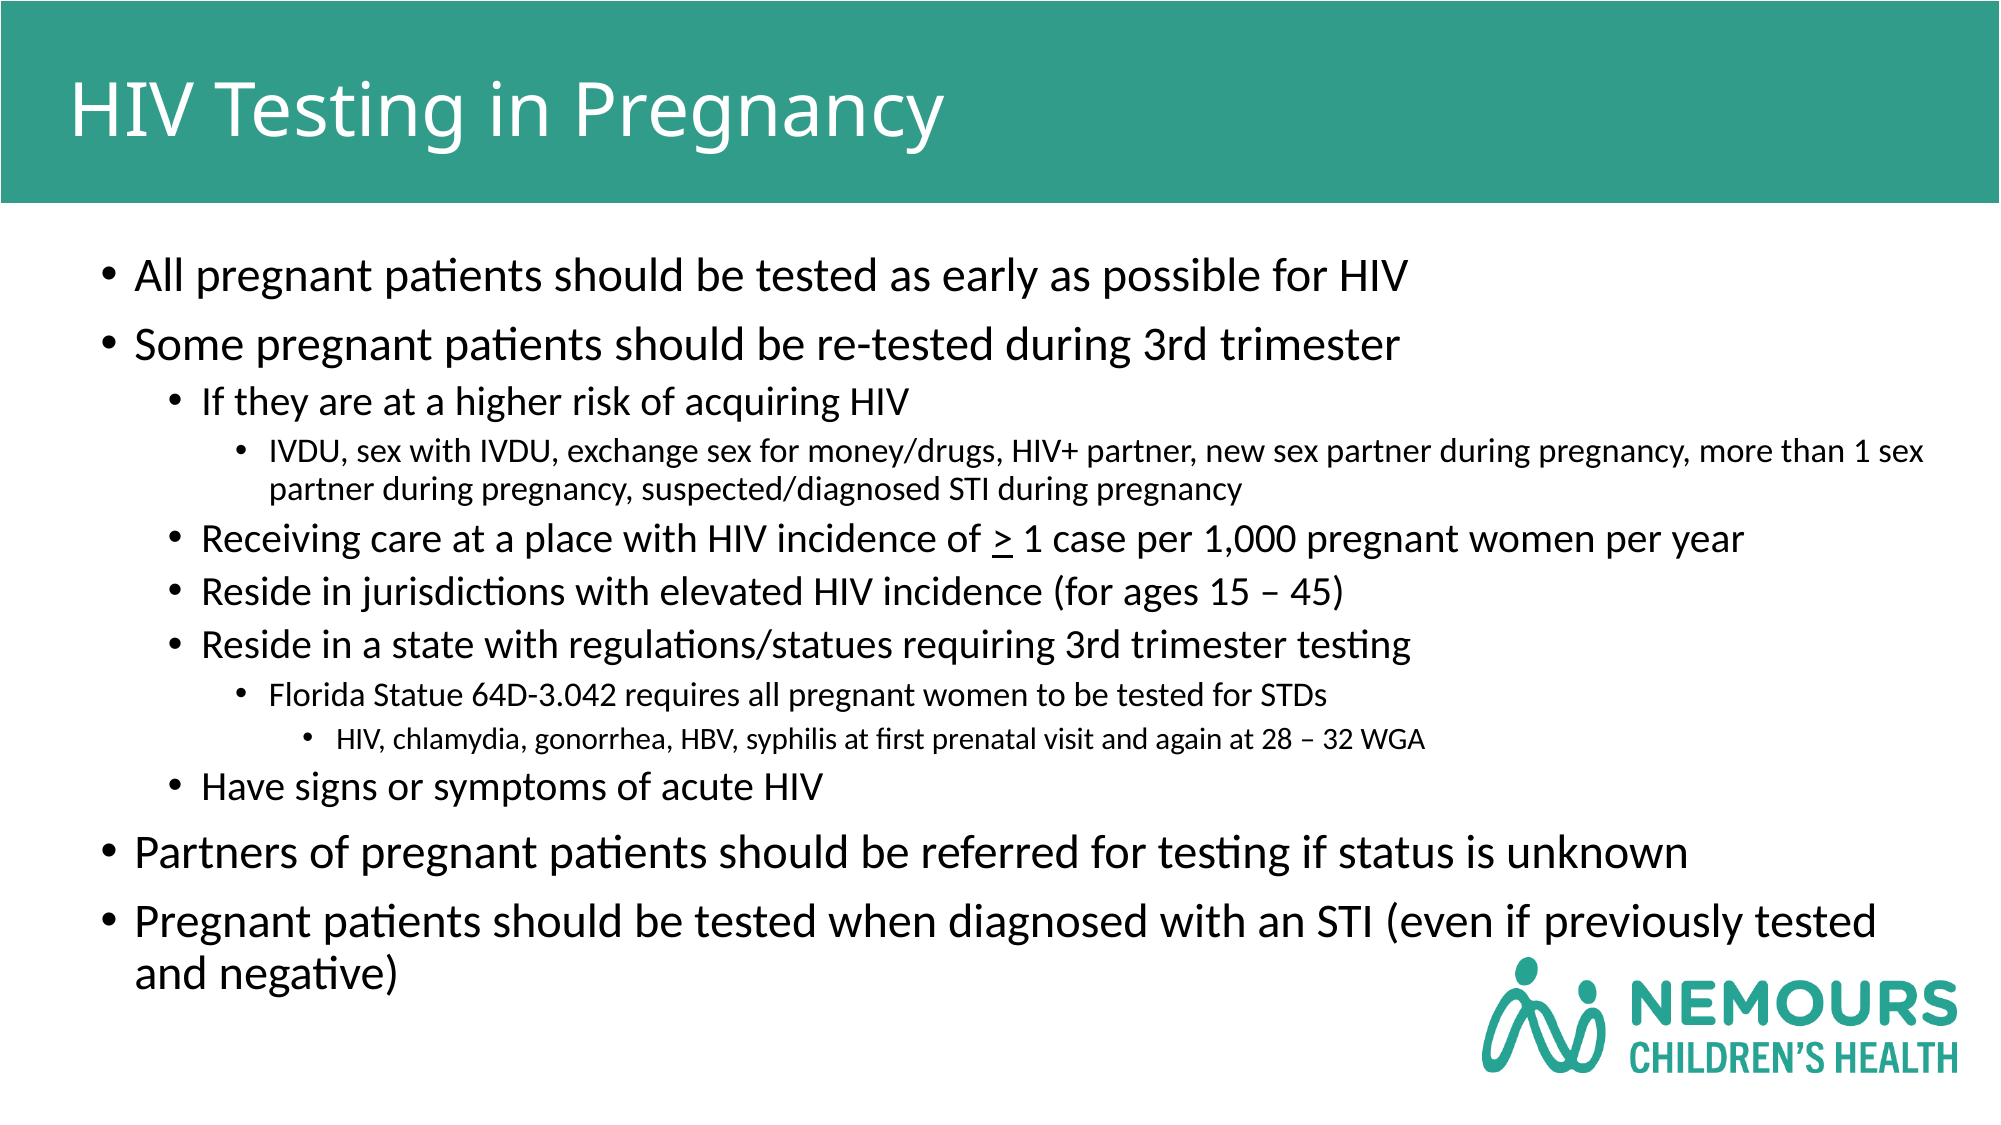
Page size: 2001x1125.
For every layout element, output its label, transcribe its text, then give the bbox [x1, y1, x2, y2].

list All pregnant patients should be tested as early as possible for HIV​ Some pregnant patients should be re-tested during 3rd trimester​ If they are at a higher risk of acquiring HIV ​ IVDU, sex with IVDU, exchange sex for money/drugs, HIV+ partner, new sex partner during pregnancy, more than 1 sex partner during pregnancy, suspected/diagnosed STI during pregnancy​ Receiving care at a place with HIV incidence of > 1 case per 1,000 pregnant women per year​ Reside in jurisdictions with elevated HIV incidence (for ages 15 – 45)​ Reside in a state with regulations/statues requiring 3rd trimester testing​ Florida Statue 64D-3.042 requires all pregnant women to be tested for STDs ​ HIV, chlamydia, gonorrhea, HBV, syphilis at first prenatal visit and again at 28 – 32 WGA Have signs or symptoms of acute HIV​ Partners of pregnant patients should be referred for testing if status is unknown​ Pregnant patients should be tested when diagnosed with an STI (even if previously tested and negative)​ [85, 242, 1952, 1014]
picture [1482, 957, 1957, 1073]
title HIV Testing in Pregnancy [53, 36, 1779, 187]
